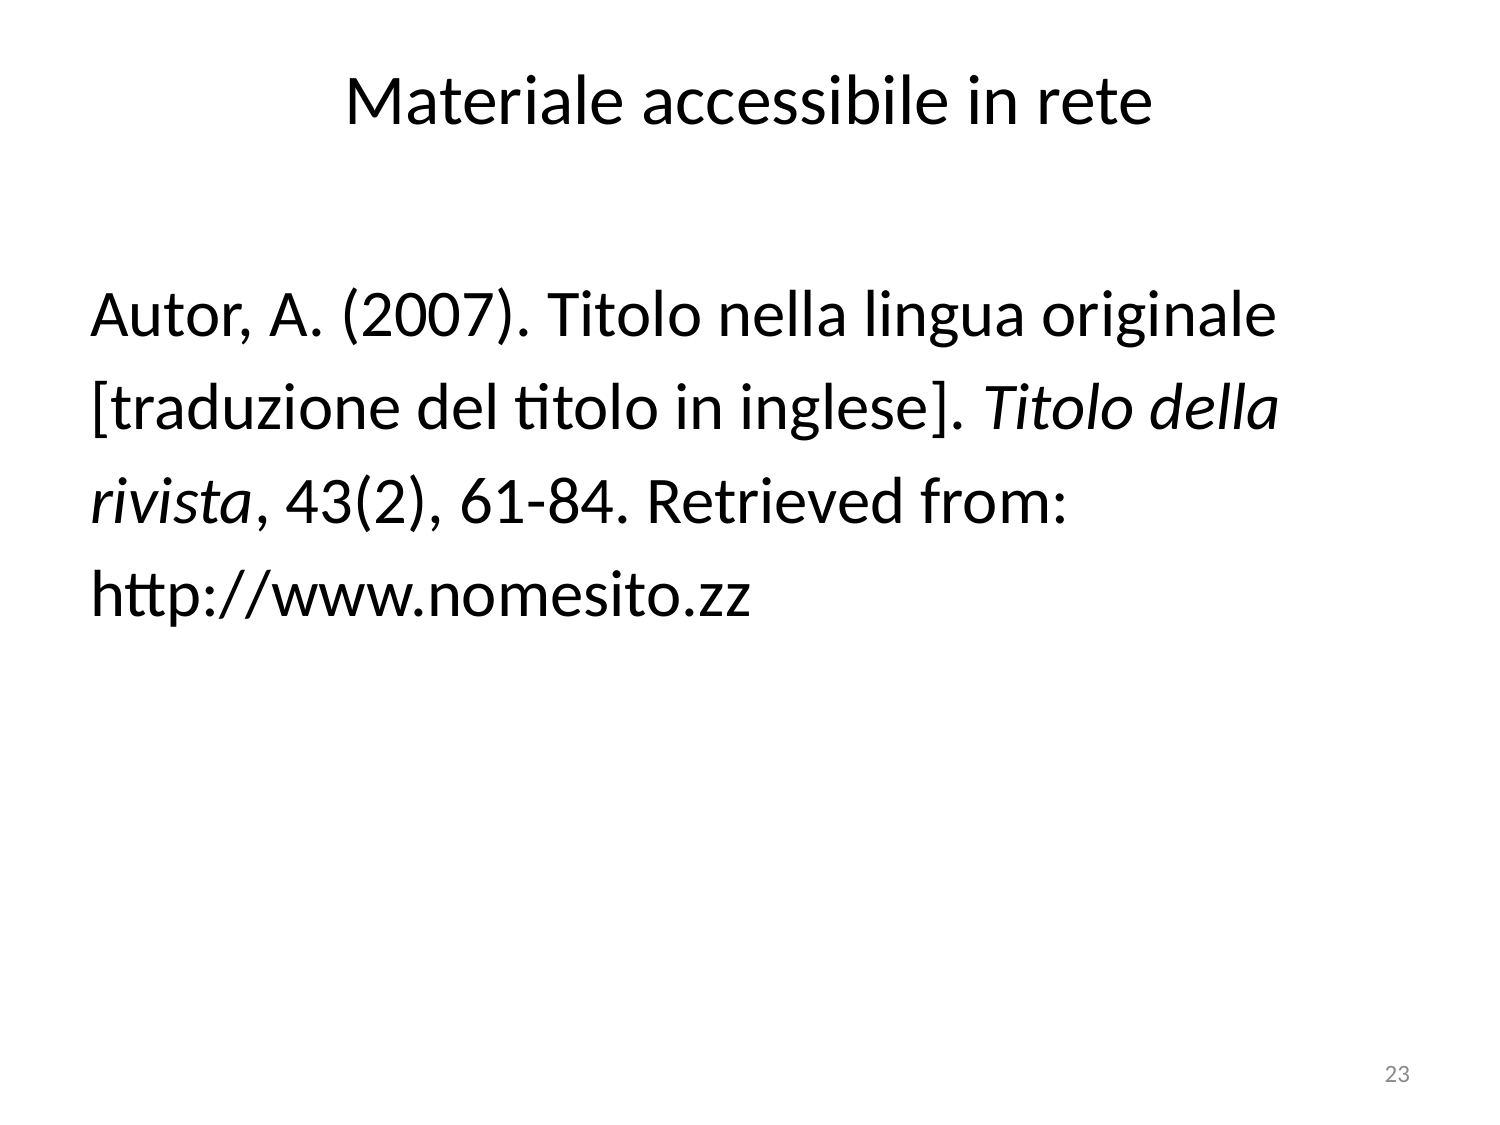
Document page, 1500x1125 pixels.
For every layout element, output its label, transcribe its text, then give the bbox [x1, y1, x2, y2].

title Materiale accessibile in rete [75, 45, 1425, 233]
slide_number 23 [1074, 1042, 1425, 1103]
list Autor, A. (2007). Titolo nella lingua originale [traduzione del titolo in inglese]. Titolo della rivista, 43(2), 61-84. Retrieved from: http://www.nomesito.zz [75, 262, 1425, 1005]
